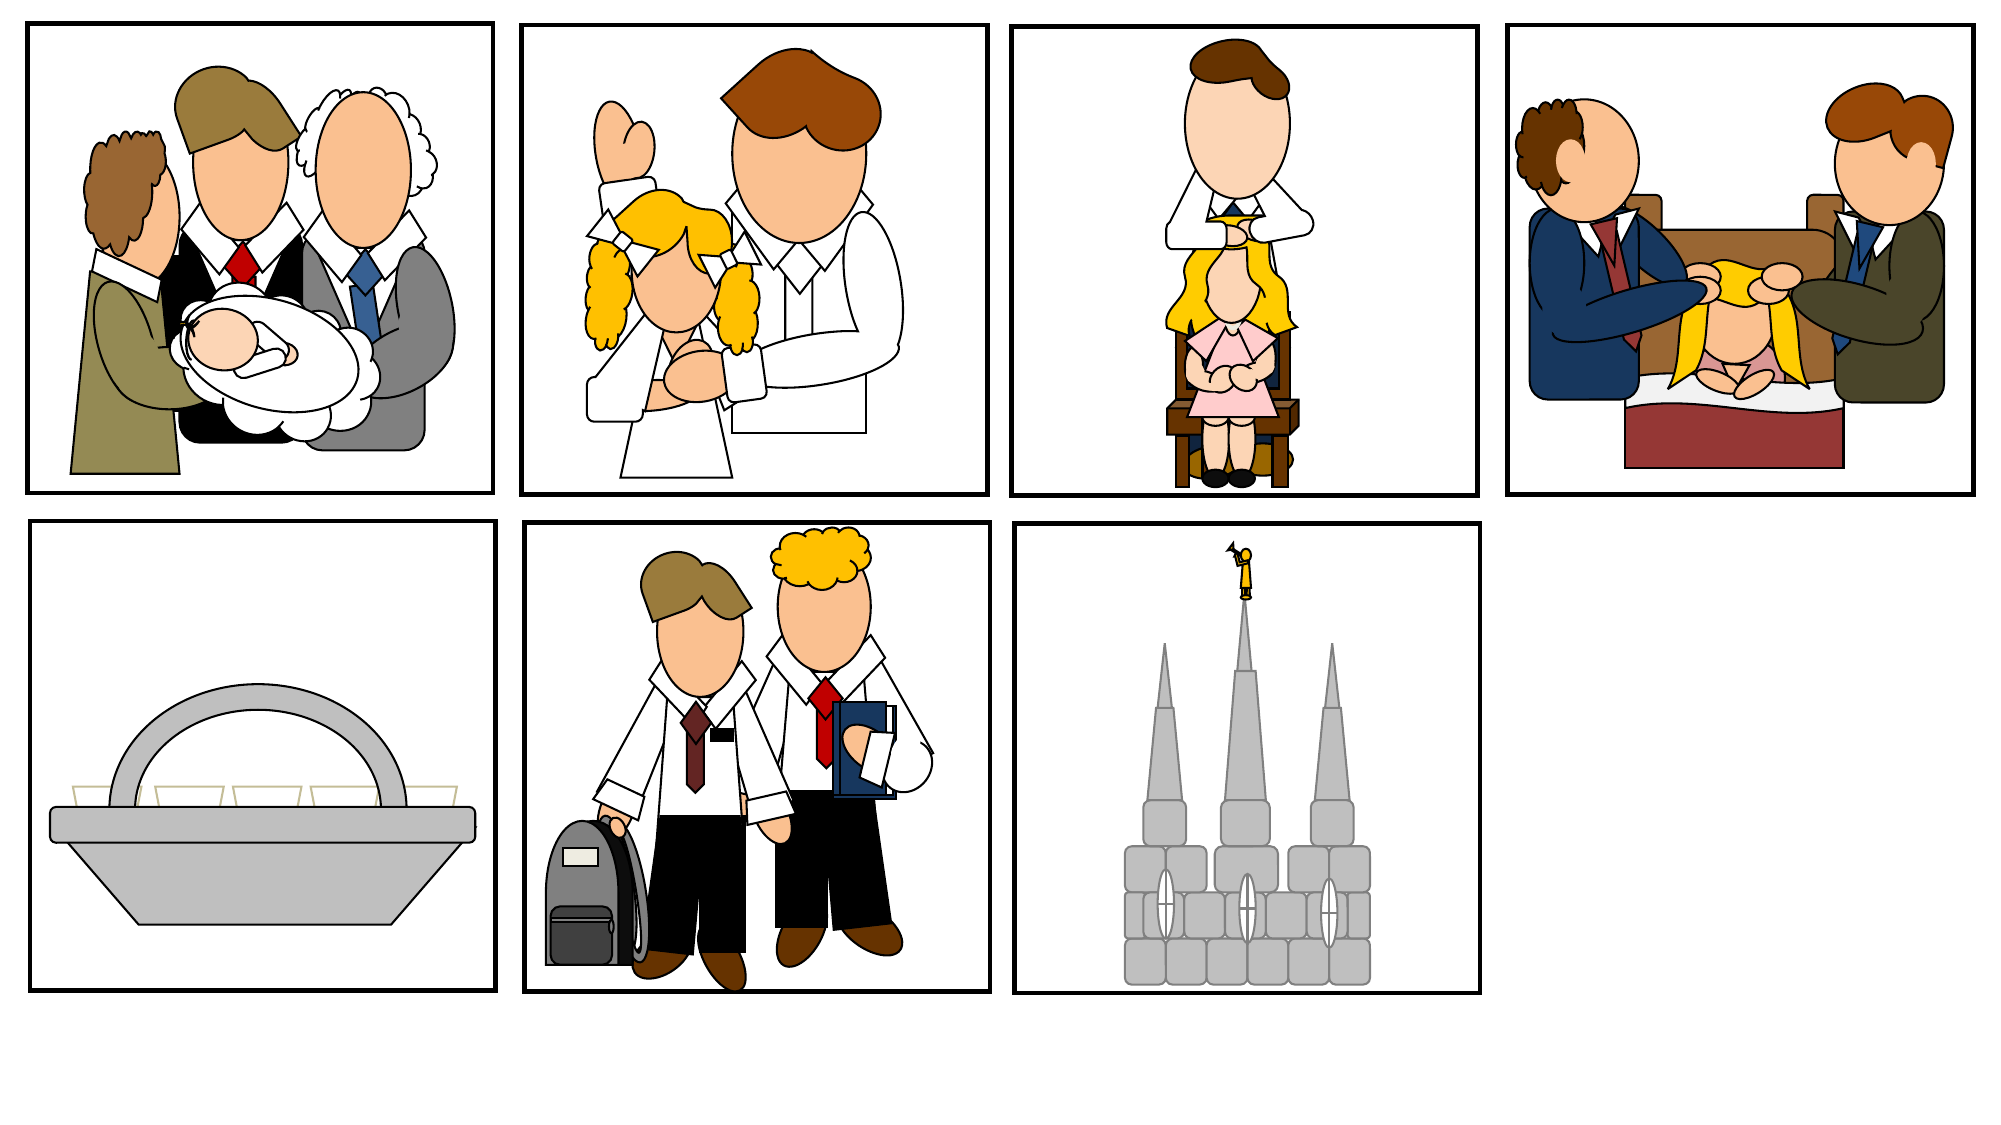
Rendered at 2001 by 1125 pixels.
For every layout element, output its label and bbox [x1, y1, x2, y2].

text_box [545, 527, 931, 996]
text_box [1011, 25, 1478, 497]
text_box [585, 41, 903, 478]
text_box [26, 23, 494, 494]
text_box [1166, 38, 1304, 488]
text_box [70, 61, 455, 474]
text_box [49, 684, 476, 935]
text_box [521, 24, 988, 495]
text_box [523, 521, 991, 993]
text_box [29, 520, 497, 991]
text_box [1507, 24, 1974, 495]
text_box [1013, 523, 1481, 994]
text_box [1516, 76, 1952, 468]
text_box [1124, 592, 1370, 985]
text_box [1229, 543, 1251, 600]
